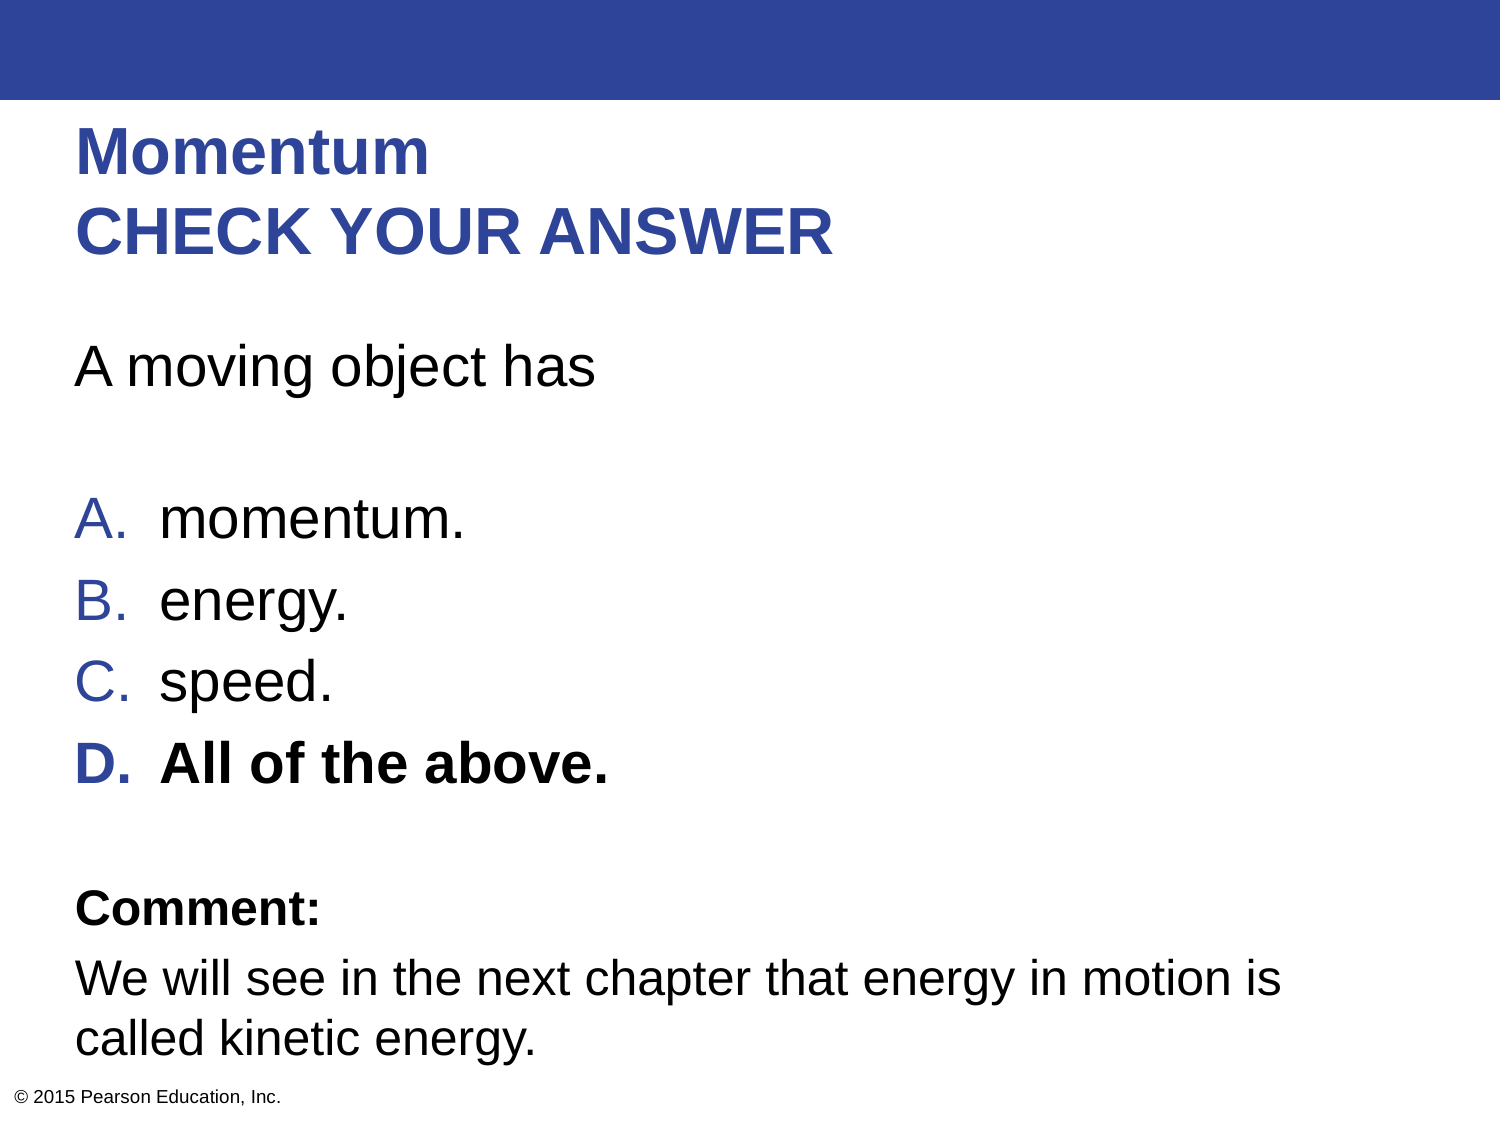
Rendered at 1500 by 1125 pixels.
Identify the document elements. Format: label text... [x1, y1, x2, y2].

title Momentum CHECK YOUR ANSWER [0, 100, 1500, 278]
footer © 2015 Pearson Education, Inc. [14, 1084, 900, 1115]
list A moving object has momentum. energy. speed. All of the above. Comment: We will see in the next chapter that energy in motion is called kinetic energy. [59, 321, 1410, 1085]
